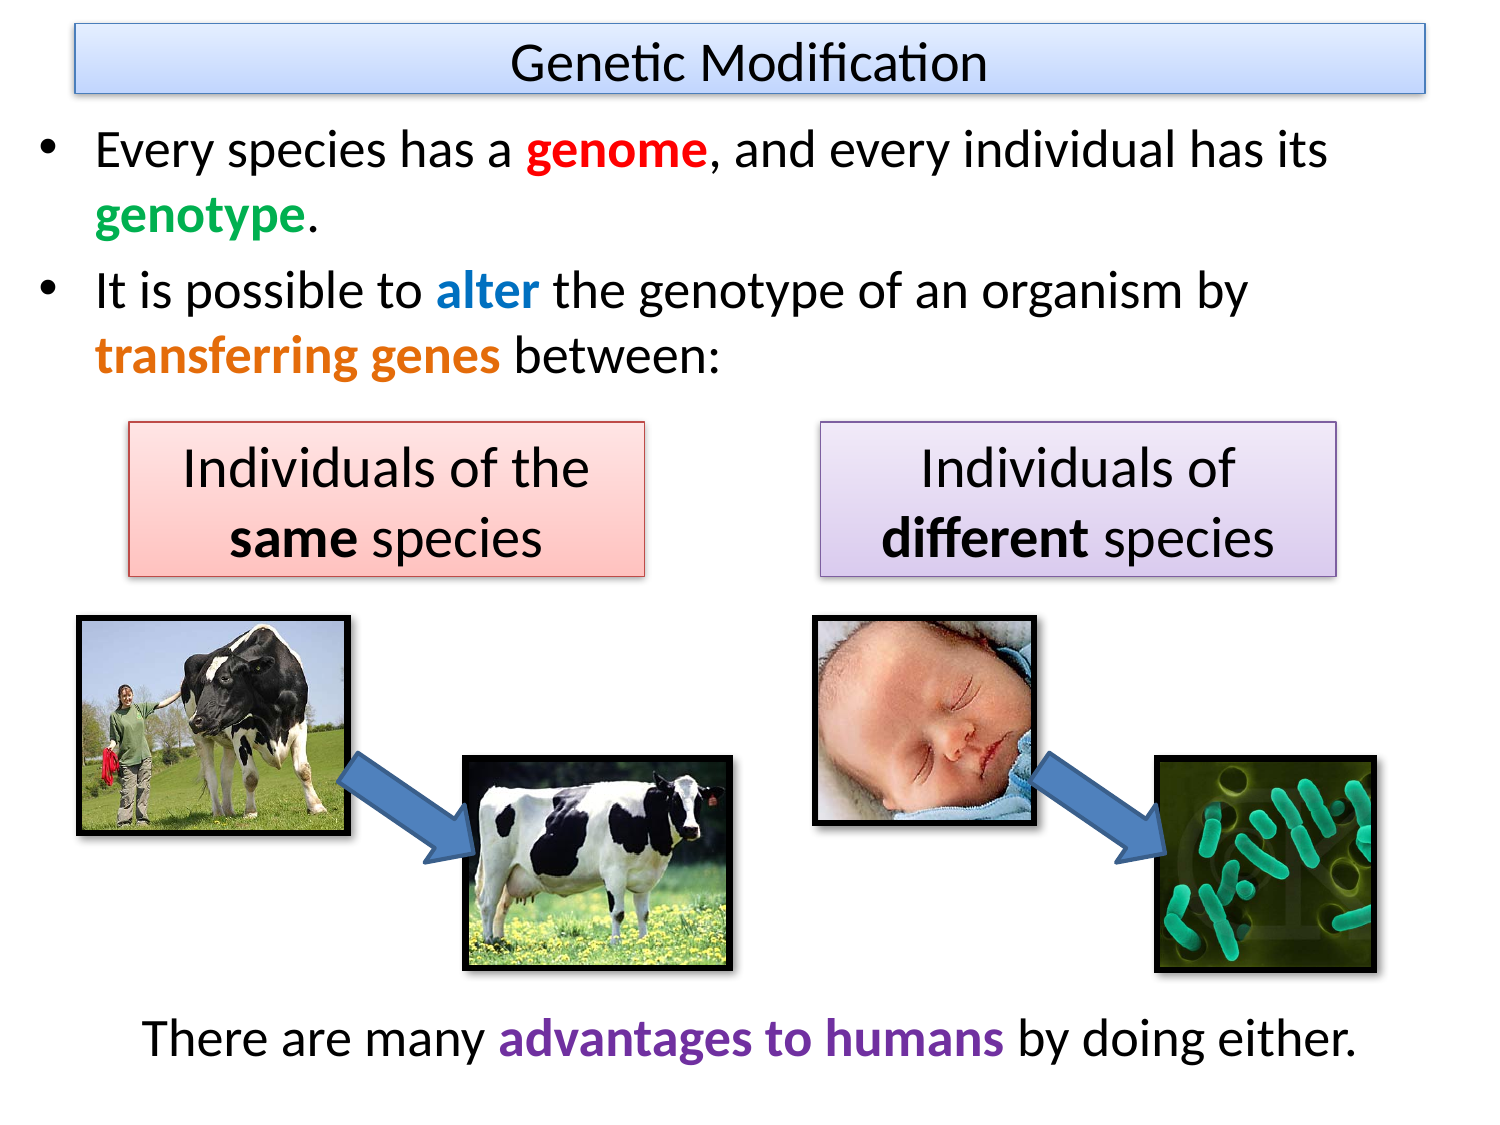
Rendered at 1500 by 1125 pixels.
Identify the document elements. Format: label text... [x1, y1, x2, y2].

text_box [1036, 750, 1154, 865]
picture [1159, 761, 1372, 967]
picture [468, 761, 727, 965]
list Every species has a genome, and every individual has its genotype. It is possible to alter the genotype of an organism by transferring genes between: There are many advantages to humans by doing either. [23, 105, 1477, 1102]
text_box [350, 750, 463, 865]
text_box Individuals of the same species [128, 421, 645, 577]
text_box Individuals of different species [820, 421, 1337, 577]
picture [81, 620, 345, 830]
title Genetic Modification [74, 23, 1426, 94]
picture [817, 620, 1032, 821]
